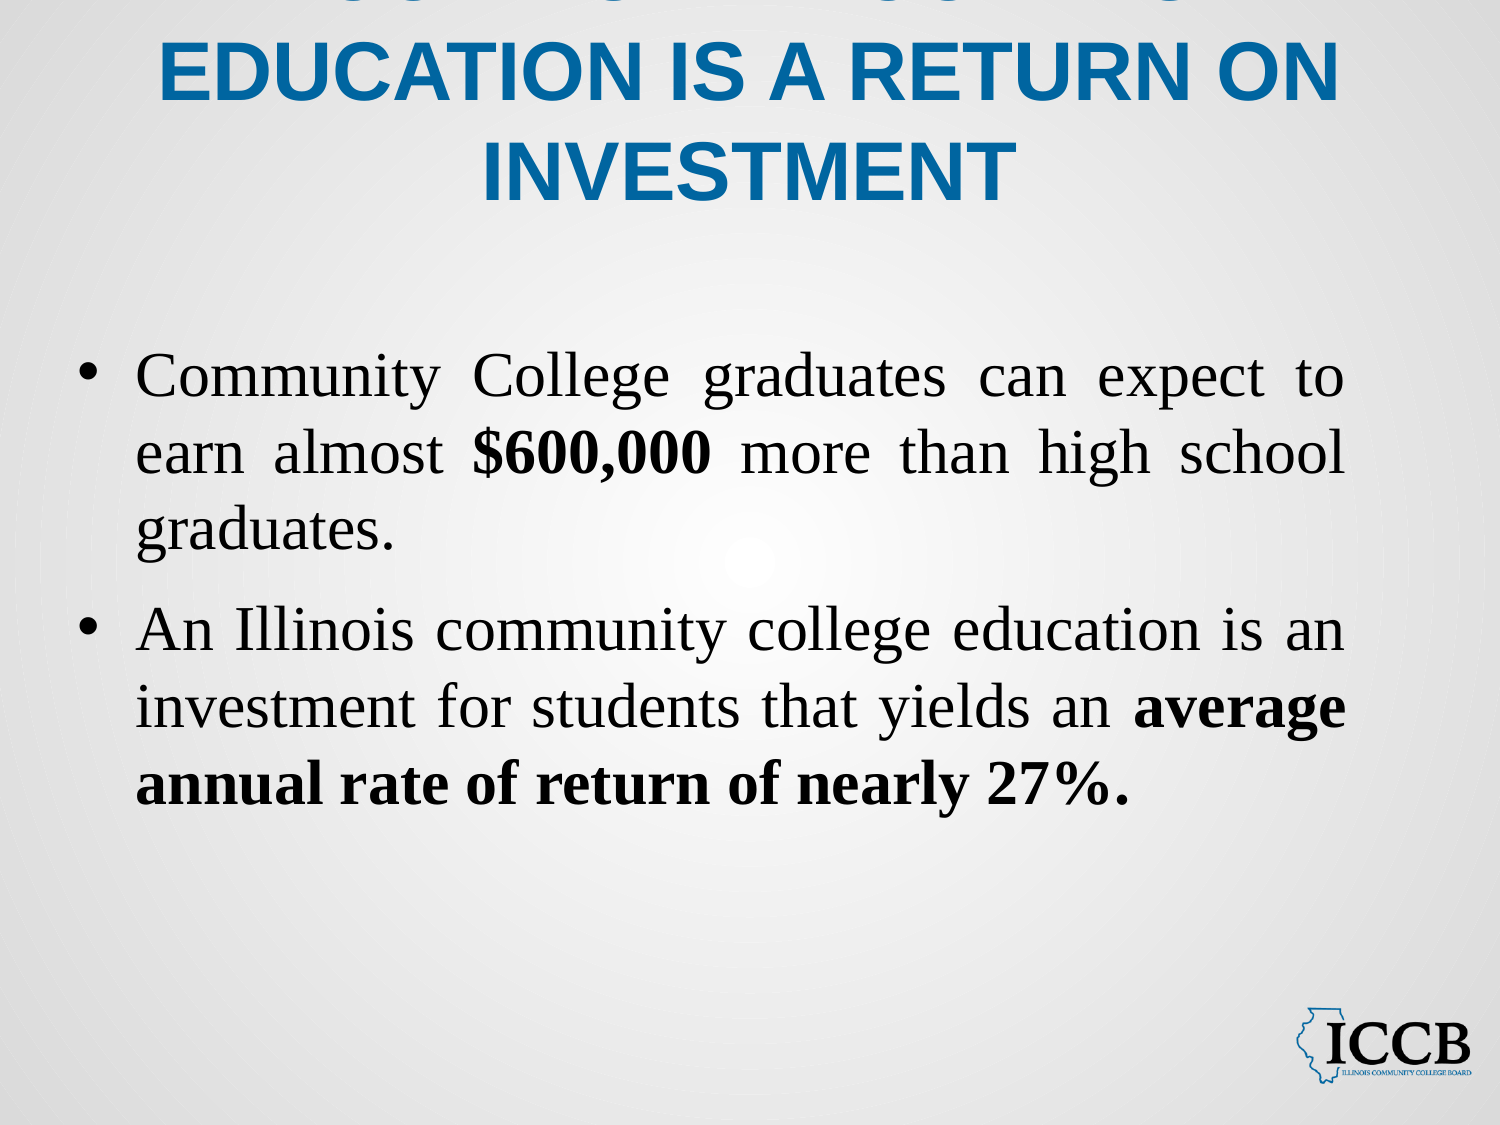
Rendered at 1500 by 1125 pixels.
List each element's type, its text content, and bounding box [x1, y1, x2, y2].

list Community College graduates can expect to earn almost $600,000 more than high school graduates. An Illinois community college education is an investment for students that yields an average annual rate of return of nearly 27%. [62, 324, 1363, 888]
title A Community College Education is a Return on Investment [75, 12, 1425, 225]
picture [1275, 970, 1500, 1120]
